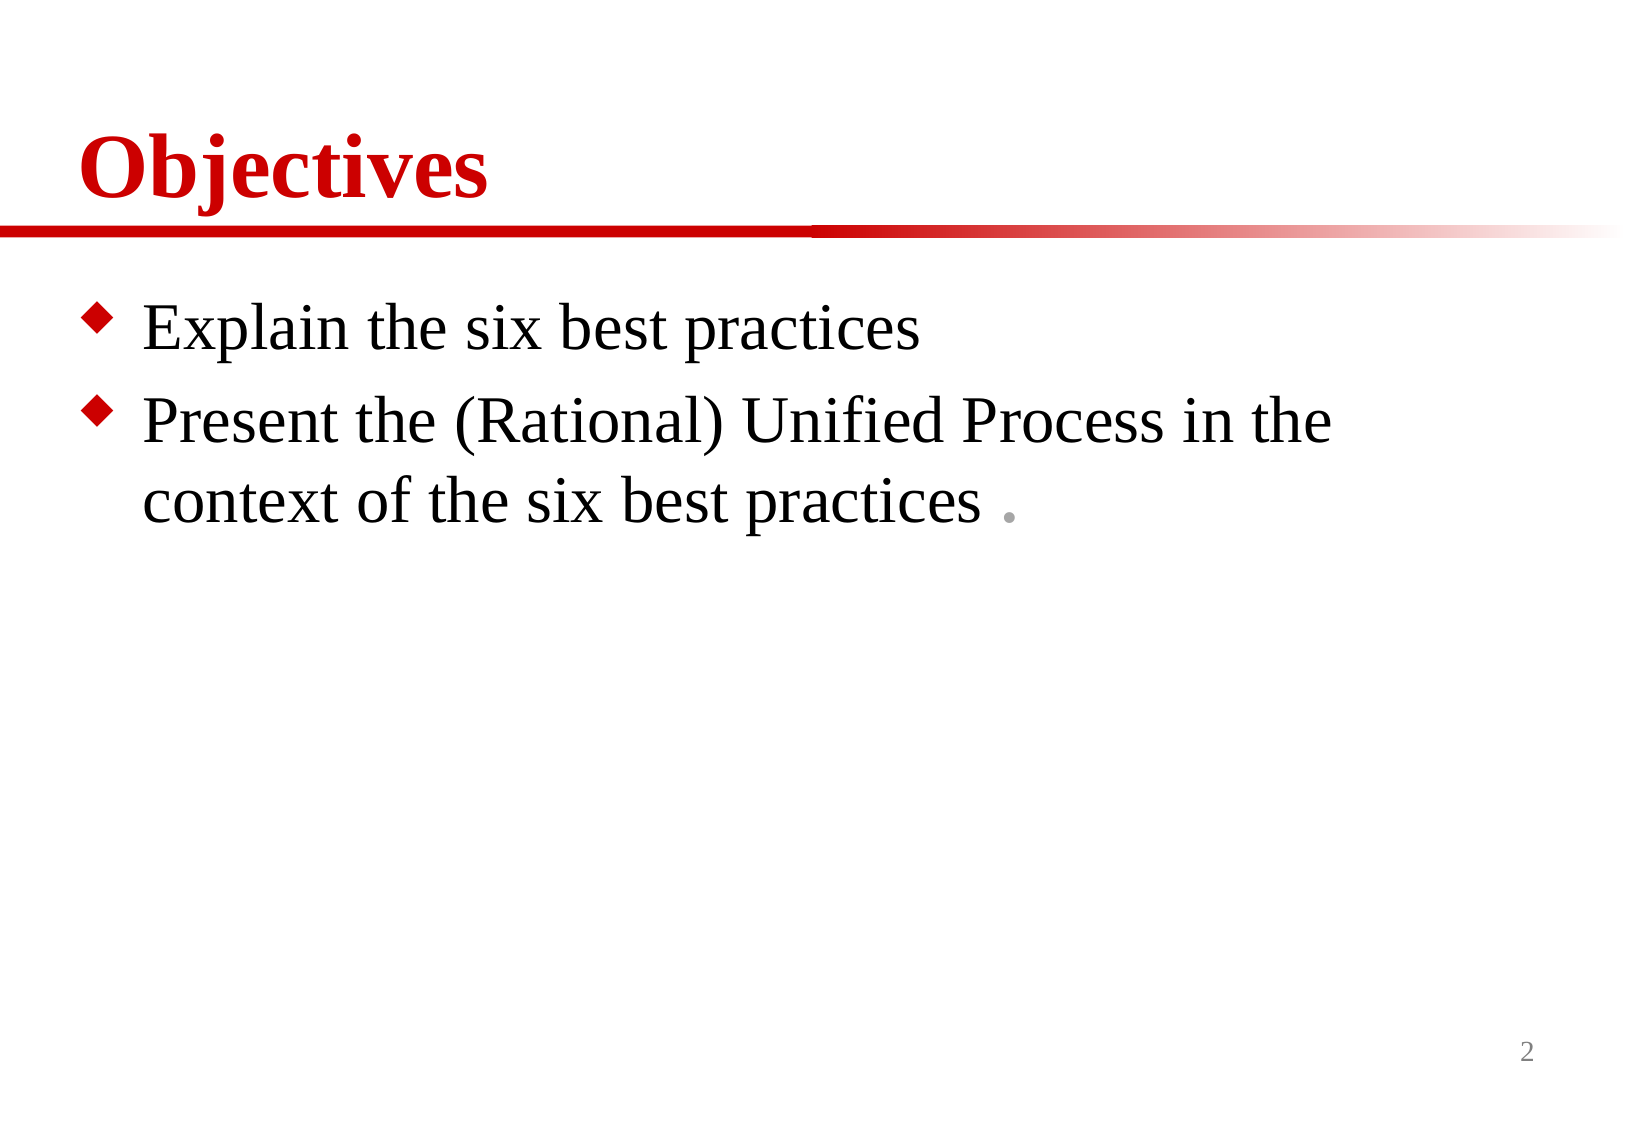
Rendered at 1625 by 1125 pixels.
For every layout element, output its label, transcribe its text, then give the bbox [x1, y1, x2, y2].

title Objectives [62, 43, 1551, 226]
list Explain the six best practices Present the (Rational) Unified Process in the context of the six best practices . [61, 274, 1550, 1088]
